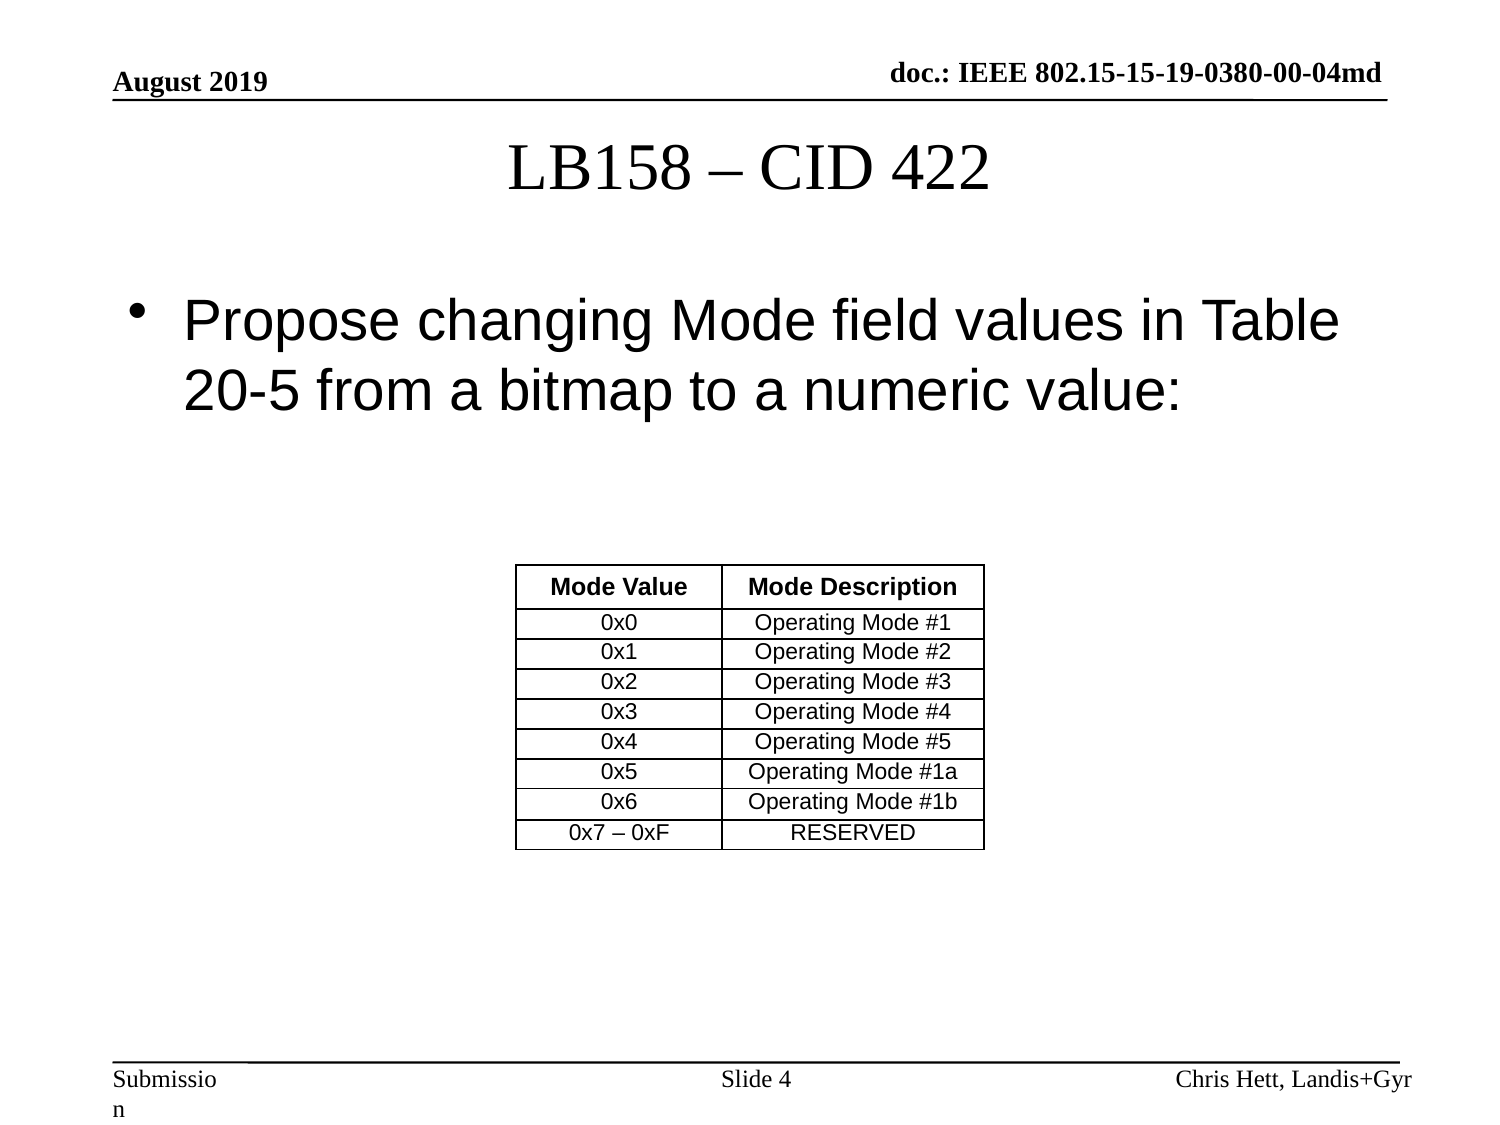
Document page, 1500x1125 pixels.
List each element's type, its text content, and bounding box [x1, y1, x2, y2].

table_cell 0x7 – 0xF [517, 821, 721, 849]
table_cell 0x4 [517, 730, 721, 758]
table_cell 0x1 [517, 640, 721, 668]
table_header Mode Description [723, 566, 983, 608]
table_cell Operating Mode #3 [723, 670, 983, 698]
table_cell 0x0 [517, 610, 721, 638]
table_header Mode Value [517, 566, 721, 608]
table_cell 0x3 [517, 700, 721, 728]
table_cell 0x5 [517, 760, 721, 788]
table_cell Operating Mode #4 [723, 700, 983, 728]
title LB158 – CID 422 [112, 112, 1388, 213]
table_cell Operating Mode #5 [723, 730, 983, 758]
table_cell RESERVED [723, 821, 983, 849]
table_cell 0x2 [517, 670, 721, 698]
footer Chris Hett, Landis+Gyr [900, 1062, 1413, 1093]
slide_number Slide 4 [712, 1062, 800, 1093]
table_cell 0x6 [517, 789, 721, 819]
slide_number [112, 62, 375, 98]
table_cell Operating Mode #1 [723, 610, 983, 638]
list Propose changing Mode field values in Table 20-5 from a bitmap to a numeric value: [112, 275, 1388, 1000]
table_cell Operating Mode #2 [723, 640, 983, 668]
table_cell Operating Mode #1a [723, 760, 983, 788]
table_cell Operating Mode #1b [723, 789, 983, 819]
